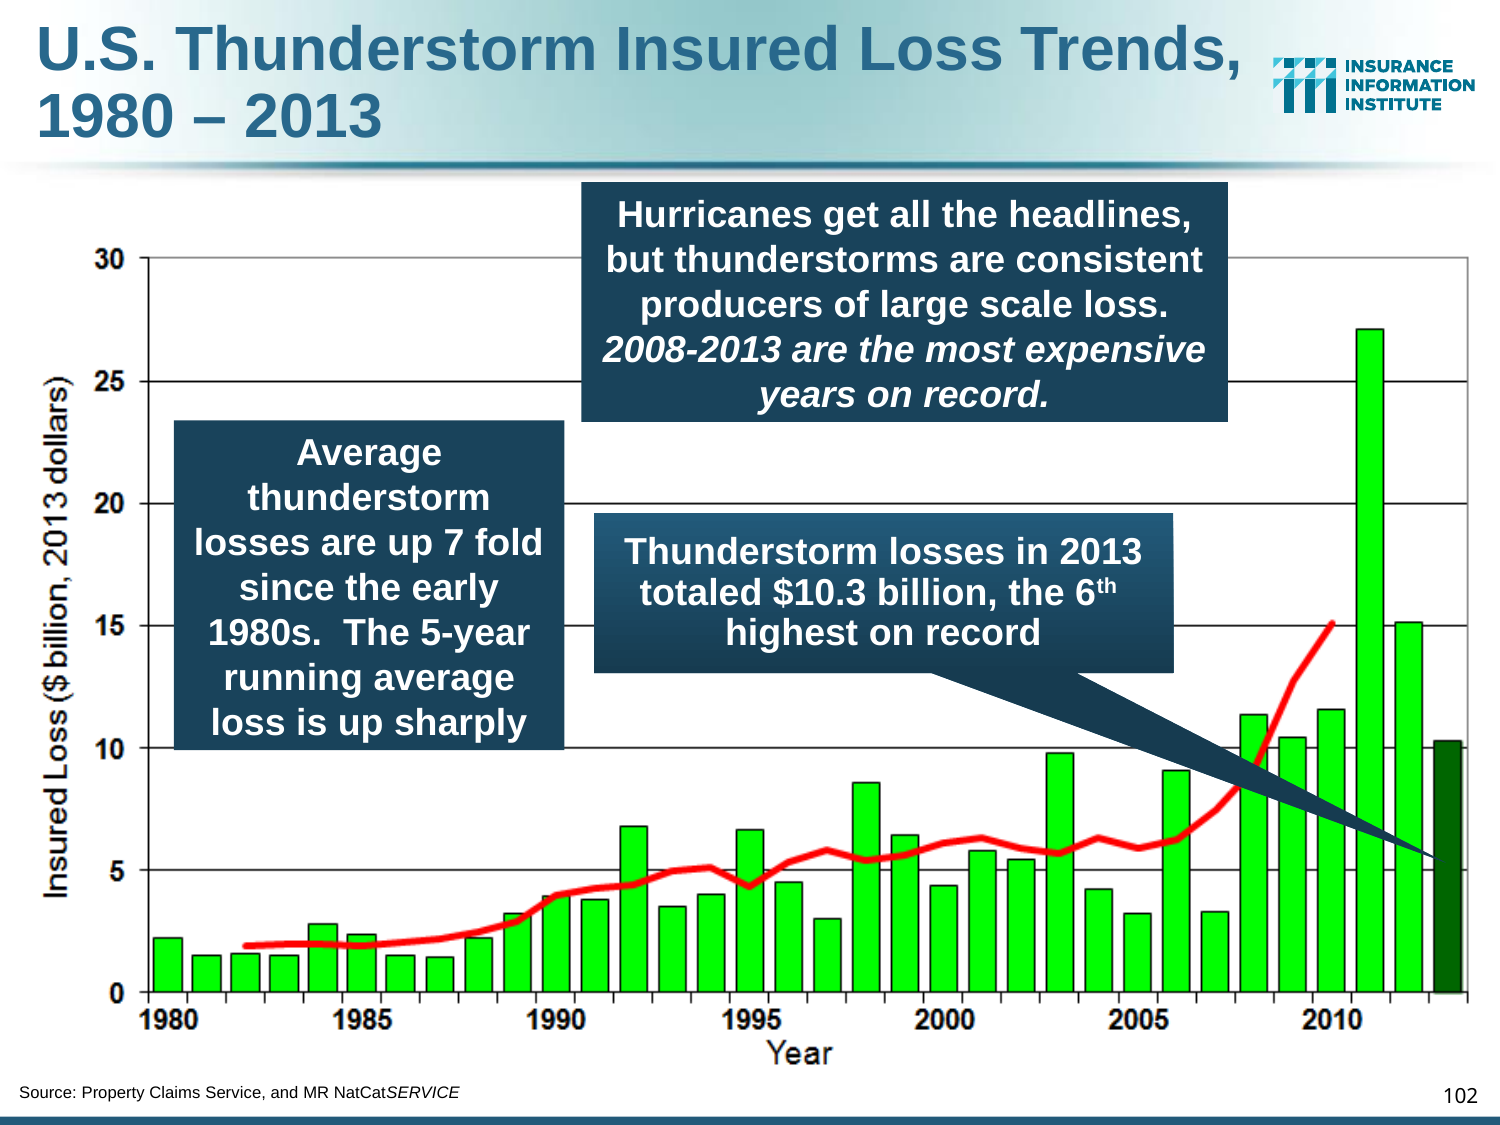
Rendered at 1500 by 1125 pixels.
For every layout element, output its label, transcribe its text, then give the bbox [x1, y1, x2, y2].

title U.S. Thunderstorm Insured Loss Trends, 1980 – 2013 [28, 24, 1265, 144]
text_box Hurricanes get all the headlines, but thunderstorms are consistent producers of large scale loss. 2008-2013 are the most expensive years on record. [581, 182, 1228, 236]
picture [0, 0, 1500, 189]
text_box Source: Property Claims Service, and MR NatCatSERVICE [4, 1054, 705, 1110]
text_box 102 [1380, 1074, 1493, 1120]
picture [20, 238, 1479, 1077]
